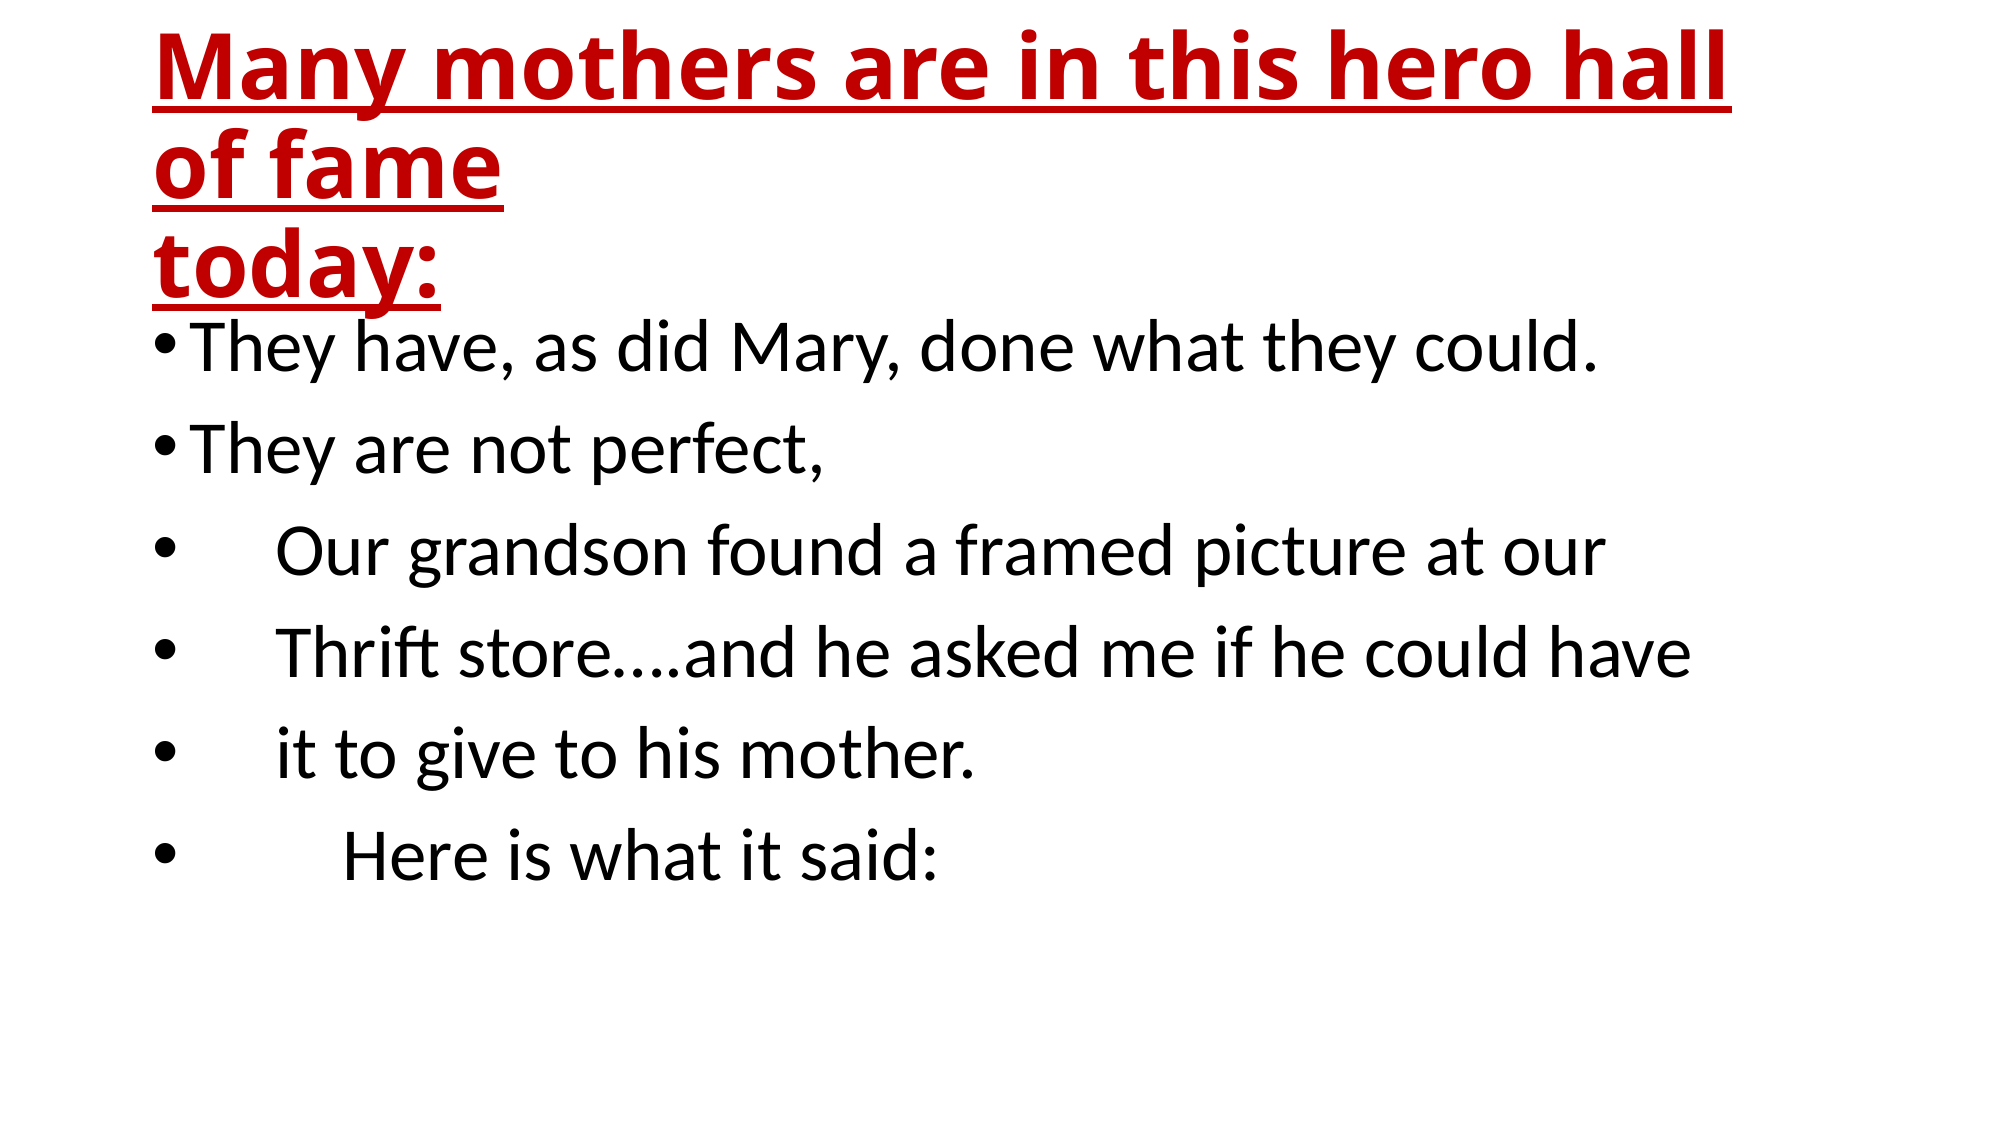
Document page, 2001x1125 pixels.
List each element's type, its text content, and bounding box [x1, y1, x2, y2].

title Many mothers are in this hero hall of fame today: [137, 59, 1863, 278]
list They have, as did Mary, done what they could. They are not perfect, Our grandson found a framed picture at our Thrift store….and he asked me if he could have it to give to his mother. Here is what it said: [137, 299, 1863, 1014]
